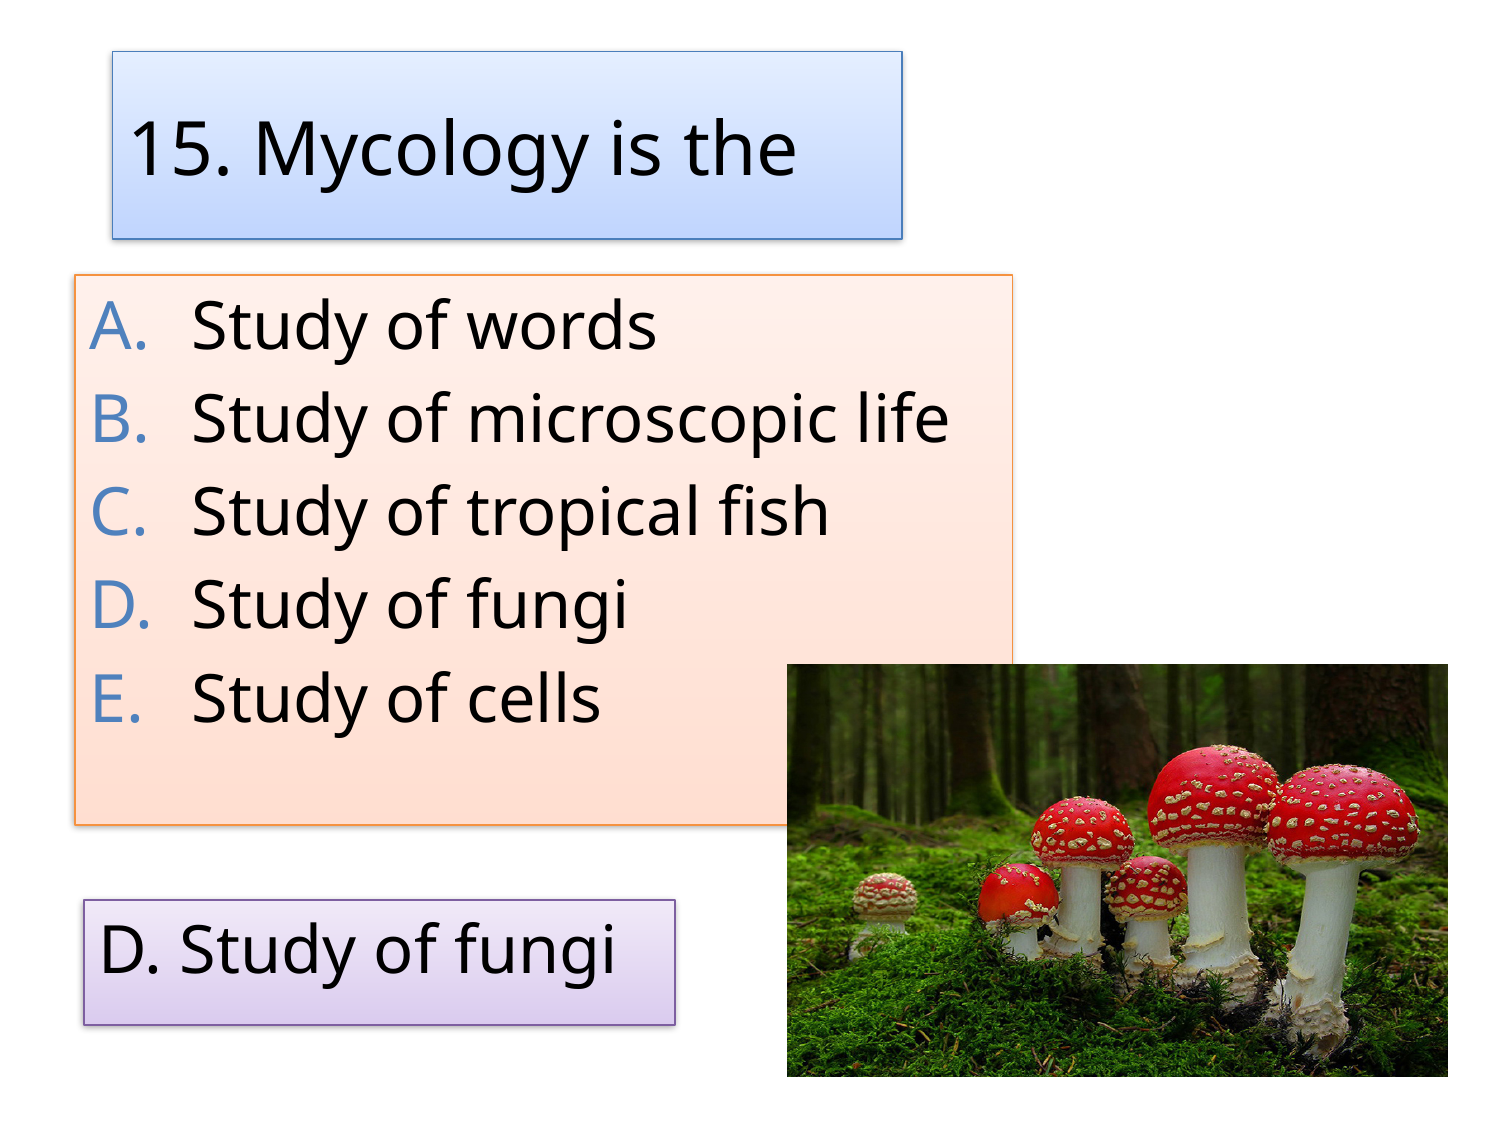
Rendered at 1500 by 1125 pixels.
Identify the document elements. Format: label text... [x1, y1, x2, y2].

text_box 15. Mycology is the [112, 51, 903, 240]
text_box Study of words Study of microscopic life Study of tropical fish Study of fungi Study of cells [74, 274, 1013, 826]
text_box D. Study of fungi [83, 899, 676, 1026]
picture [787, 663, 1448, 1077]
